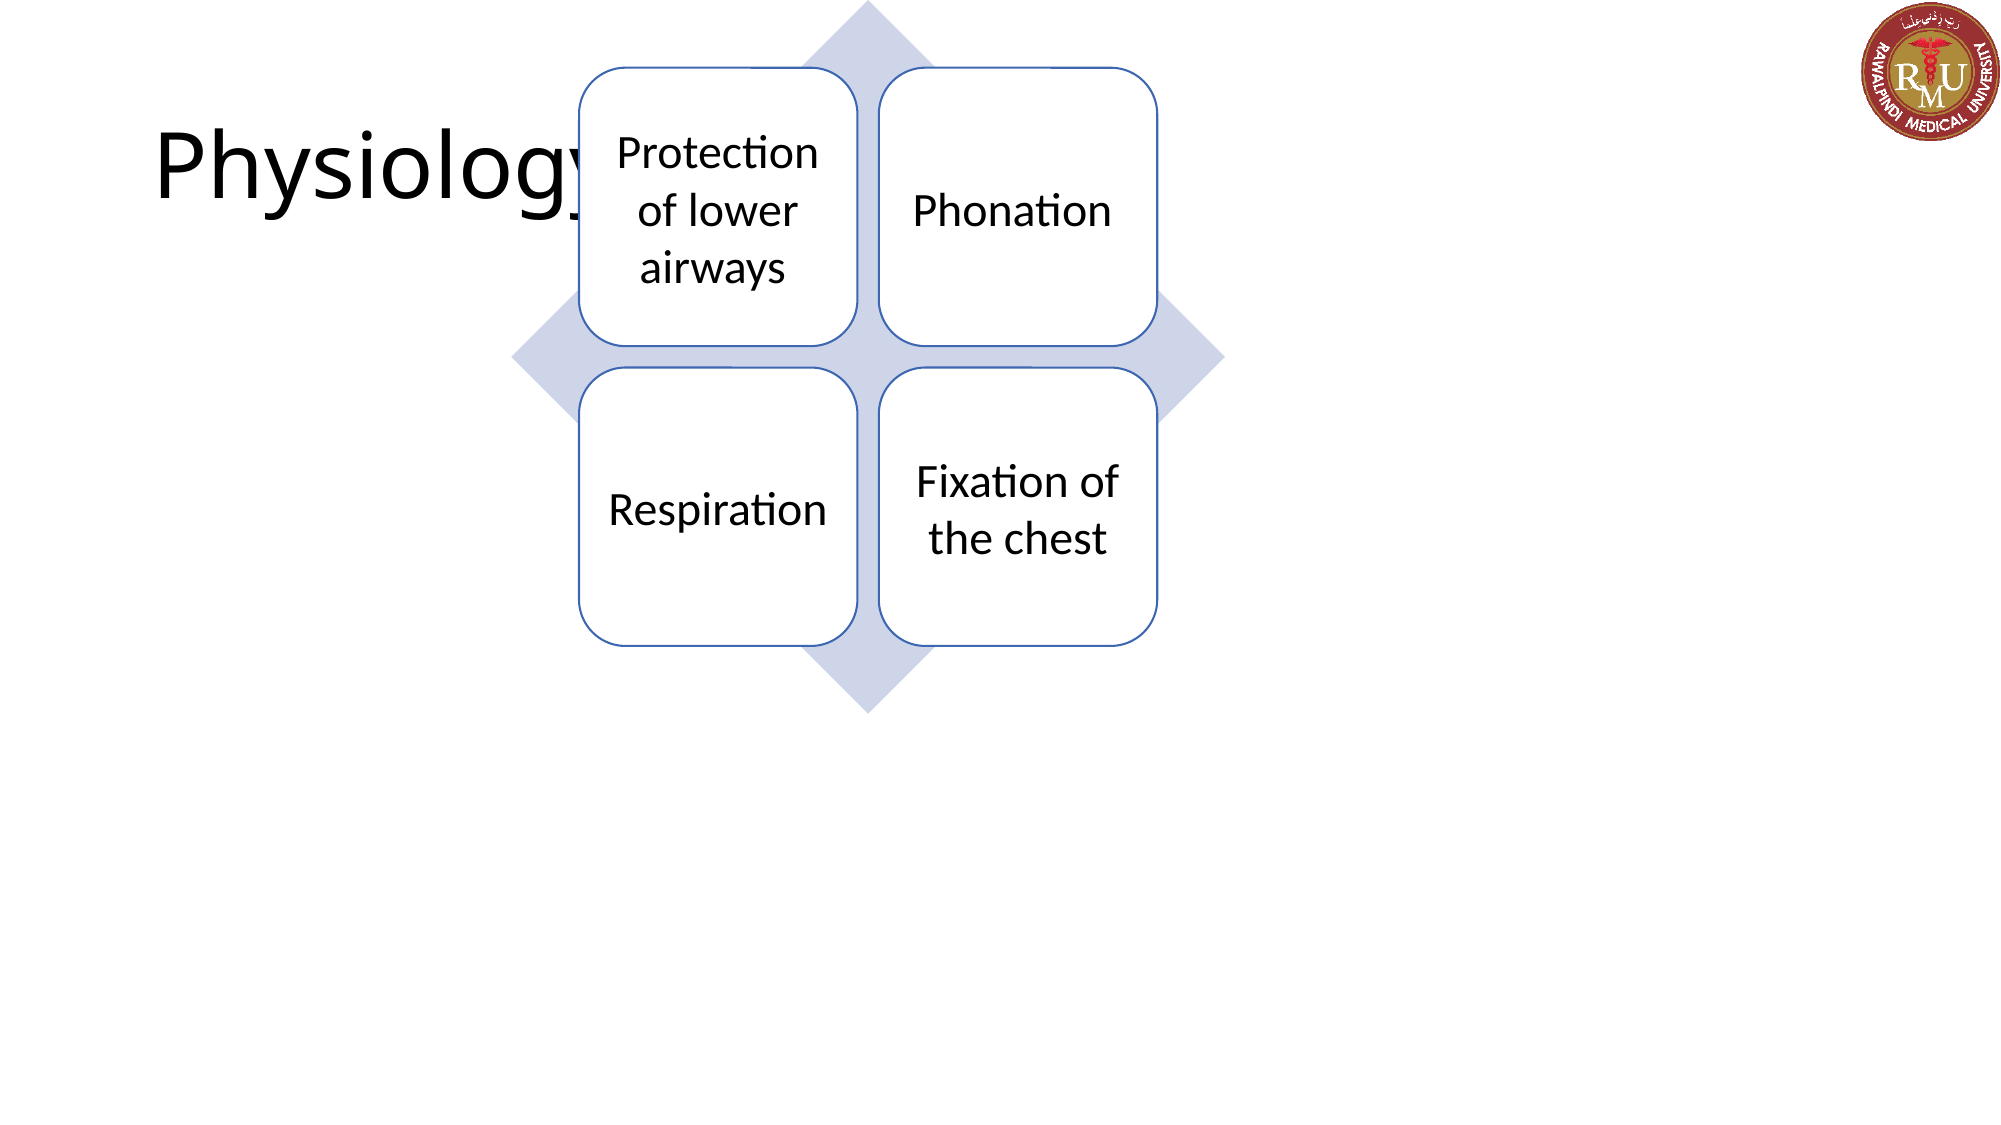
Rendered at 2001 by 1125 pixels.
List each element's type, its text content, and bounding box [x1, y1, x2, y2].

title Physiology of larynx [929, 59, 1863, 278]
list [18, 318, 1756, 1033]
title Physiology of larynx [137, 59, 808, 278]
picture [1853, 2, 2000, 141]
